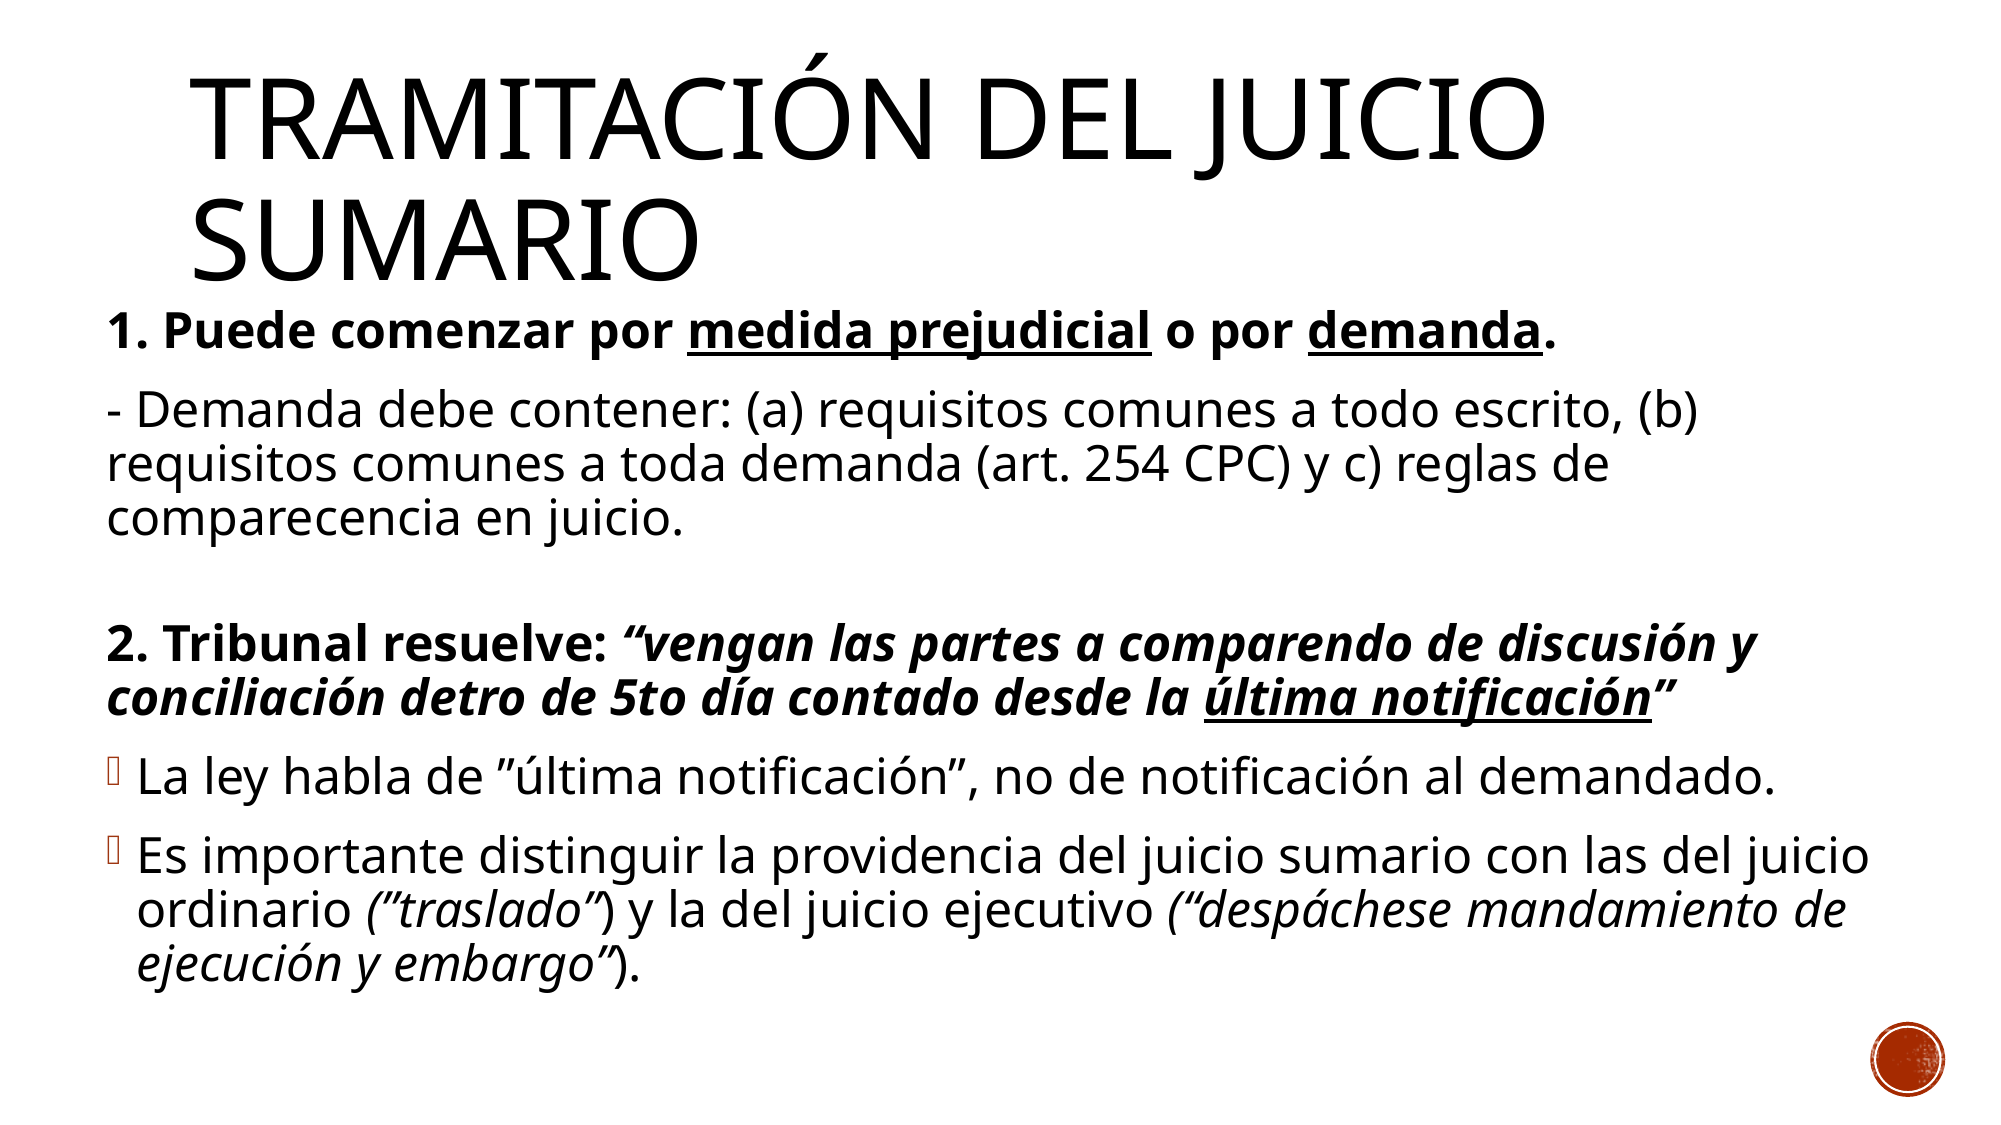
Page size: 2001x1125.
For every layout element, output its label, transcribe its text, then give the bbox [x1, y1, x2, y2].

list 1. Puede comenzar por medida prejudicial o por demanda. - Demanda debe contener: (a) requisitos comunes a todo escrito, (b) requisitos comunes a toda demanda (art. 254 CPC) y c) reglas de comparecencia en juicio. 2. Tribunal resuelve: “vengan las partes a comparendo de discusión y conciliación detro de 5to día contado desde la última notificación” La ley habla de ”última notificación”, no de notificación al demandado. Es importante distinguir la providencia del juicio sumario con las del juicio ordinario (”traslado”) y la del juicio ejecutivo (“despáchese mandamiento de ejecución y embargo”). [91, 297, 1945, 1046]
title Tramitación del juicio sumario [174, 51, 1825, 297]
